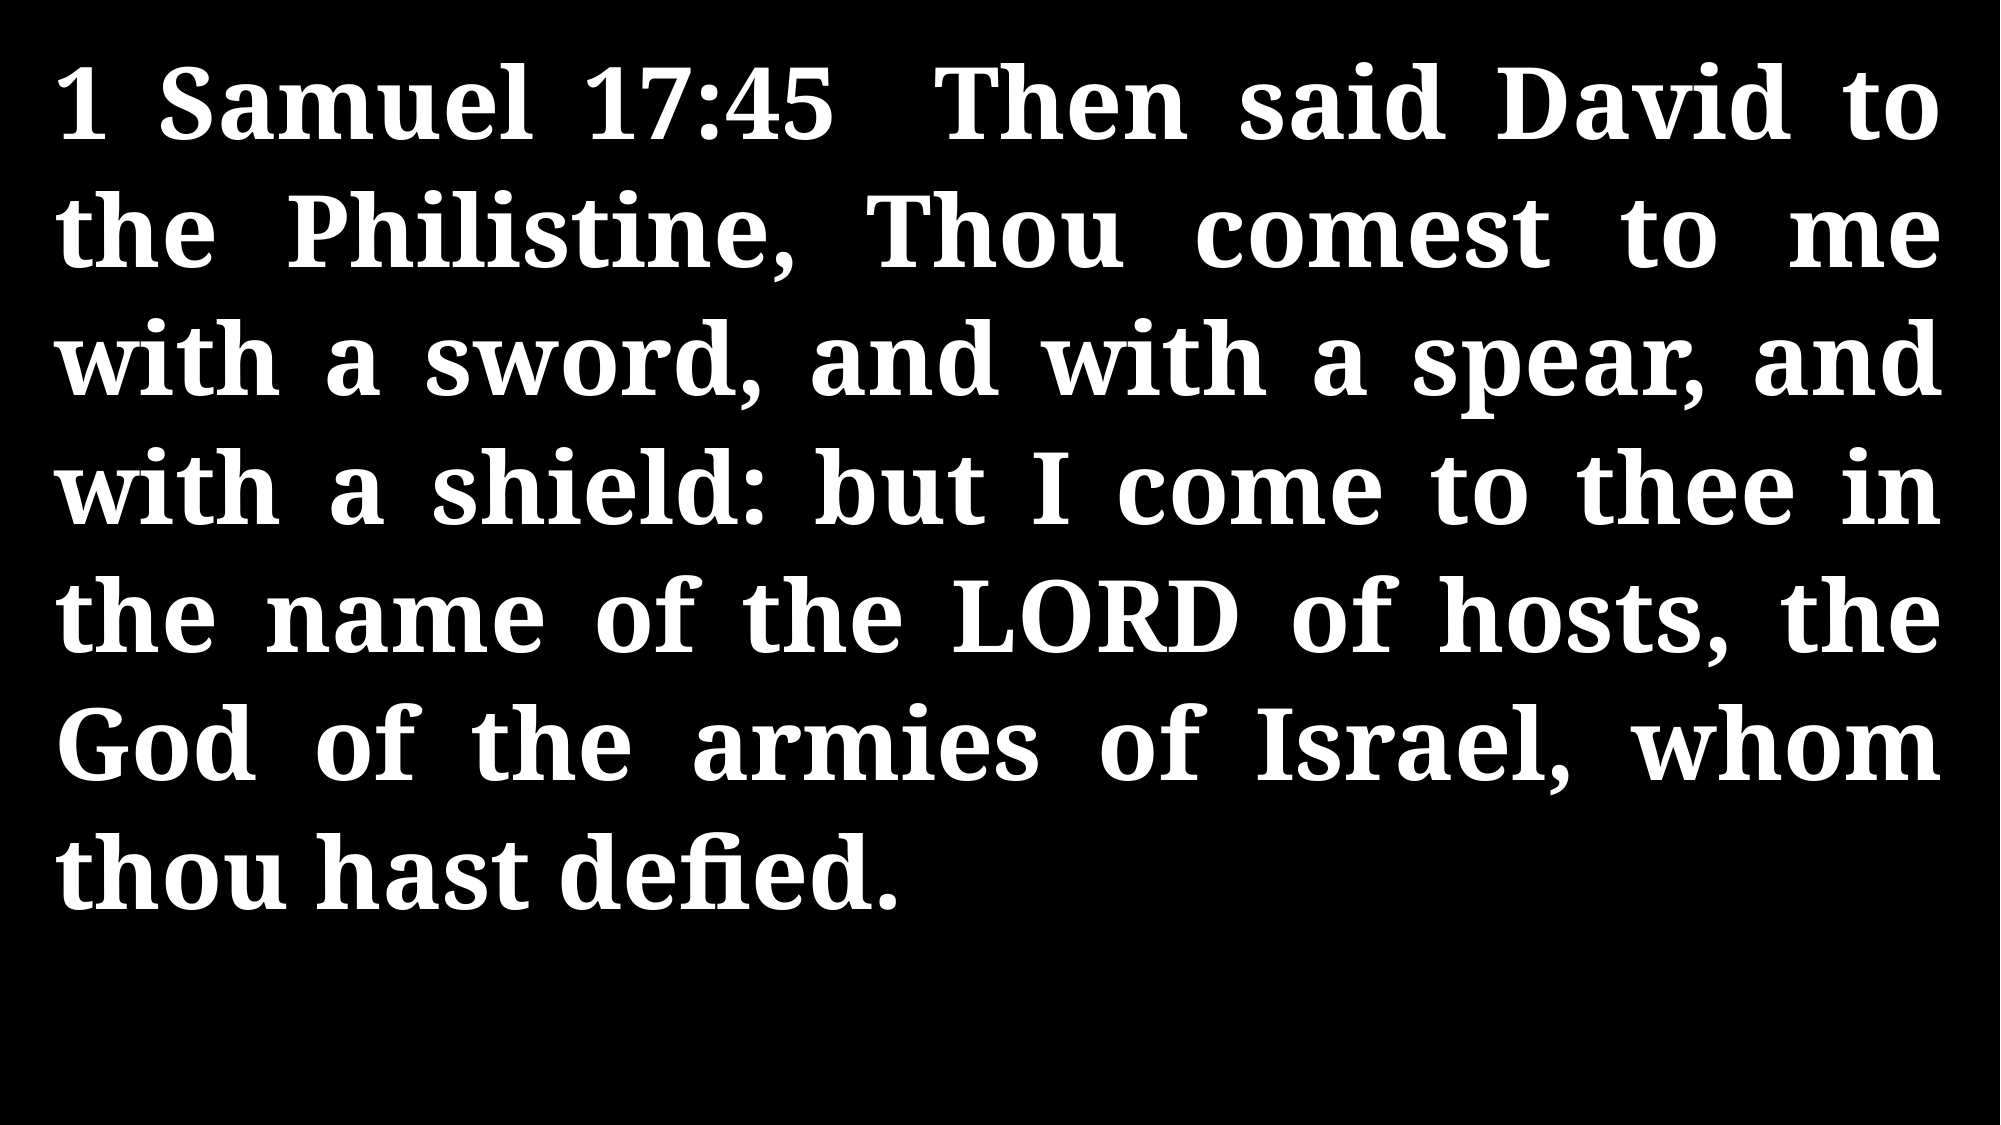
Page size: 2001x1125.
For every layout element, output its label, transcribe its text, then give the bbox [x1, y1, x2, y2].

text_box 1 Samuel 17:45 Then said David to the Philistine, Thou comest to me with a sword, and with a spear, and with a shield: but I come to thee in the name of the LORD of hosts, the God of the armies of Israel, whom thou hast defied. [39, 23, 1961, 937]
